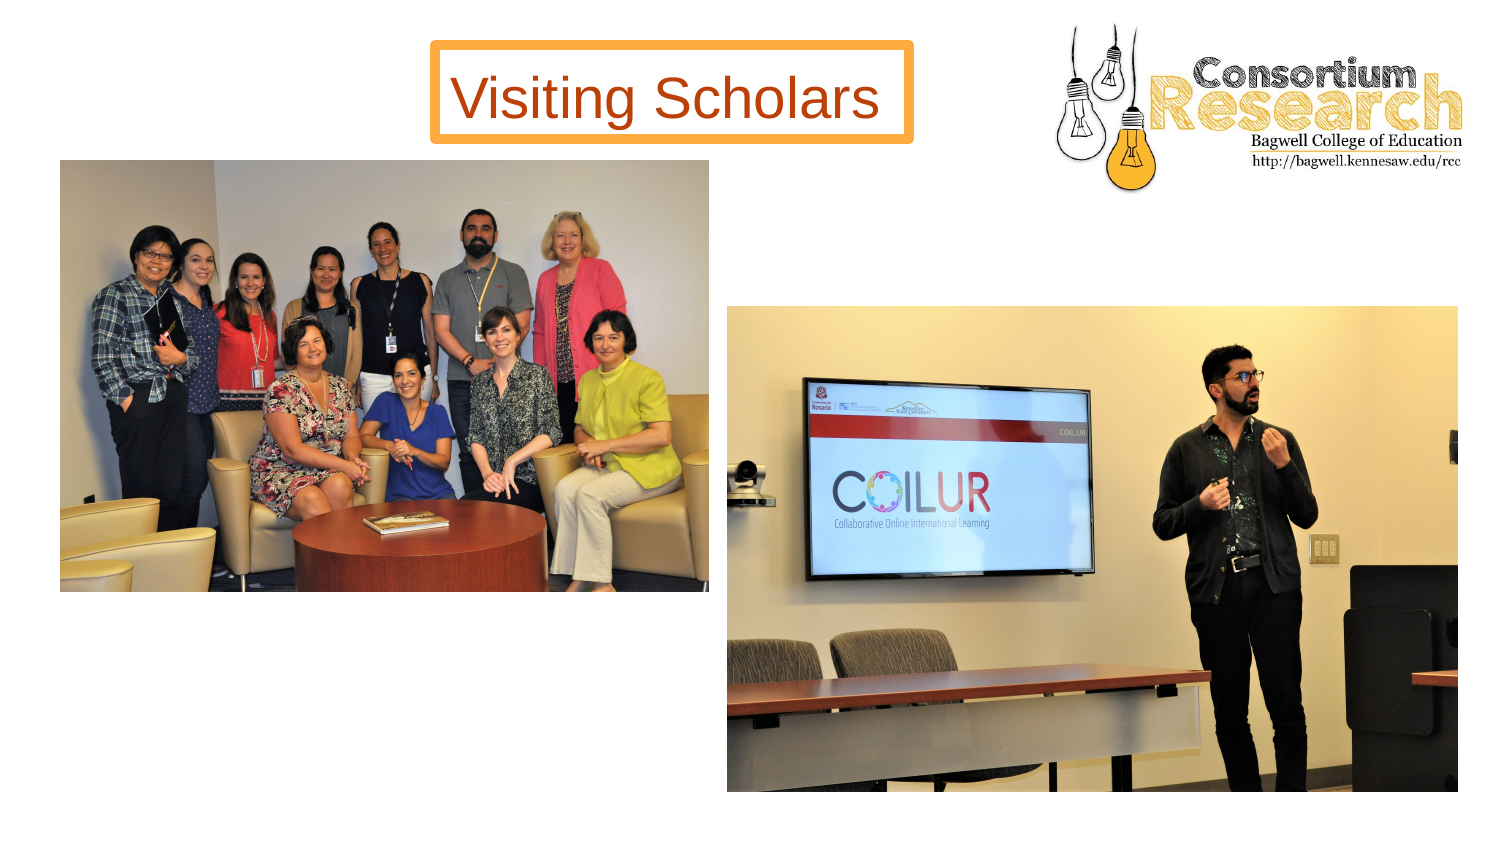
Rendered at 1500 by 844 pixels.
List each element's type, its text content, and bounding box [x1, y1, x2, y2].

picture [727, 306, 1459, 792]
picture [59, 160, 709, 592]
title Visiting Scholars [433, 43, 911, 141]
picture [1048, 13, 1482, 201]
